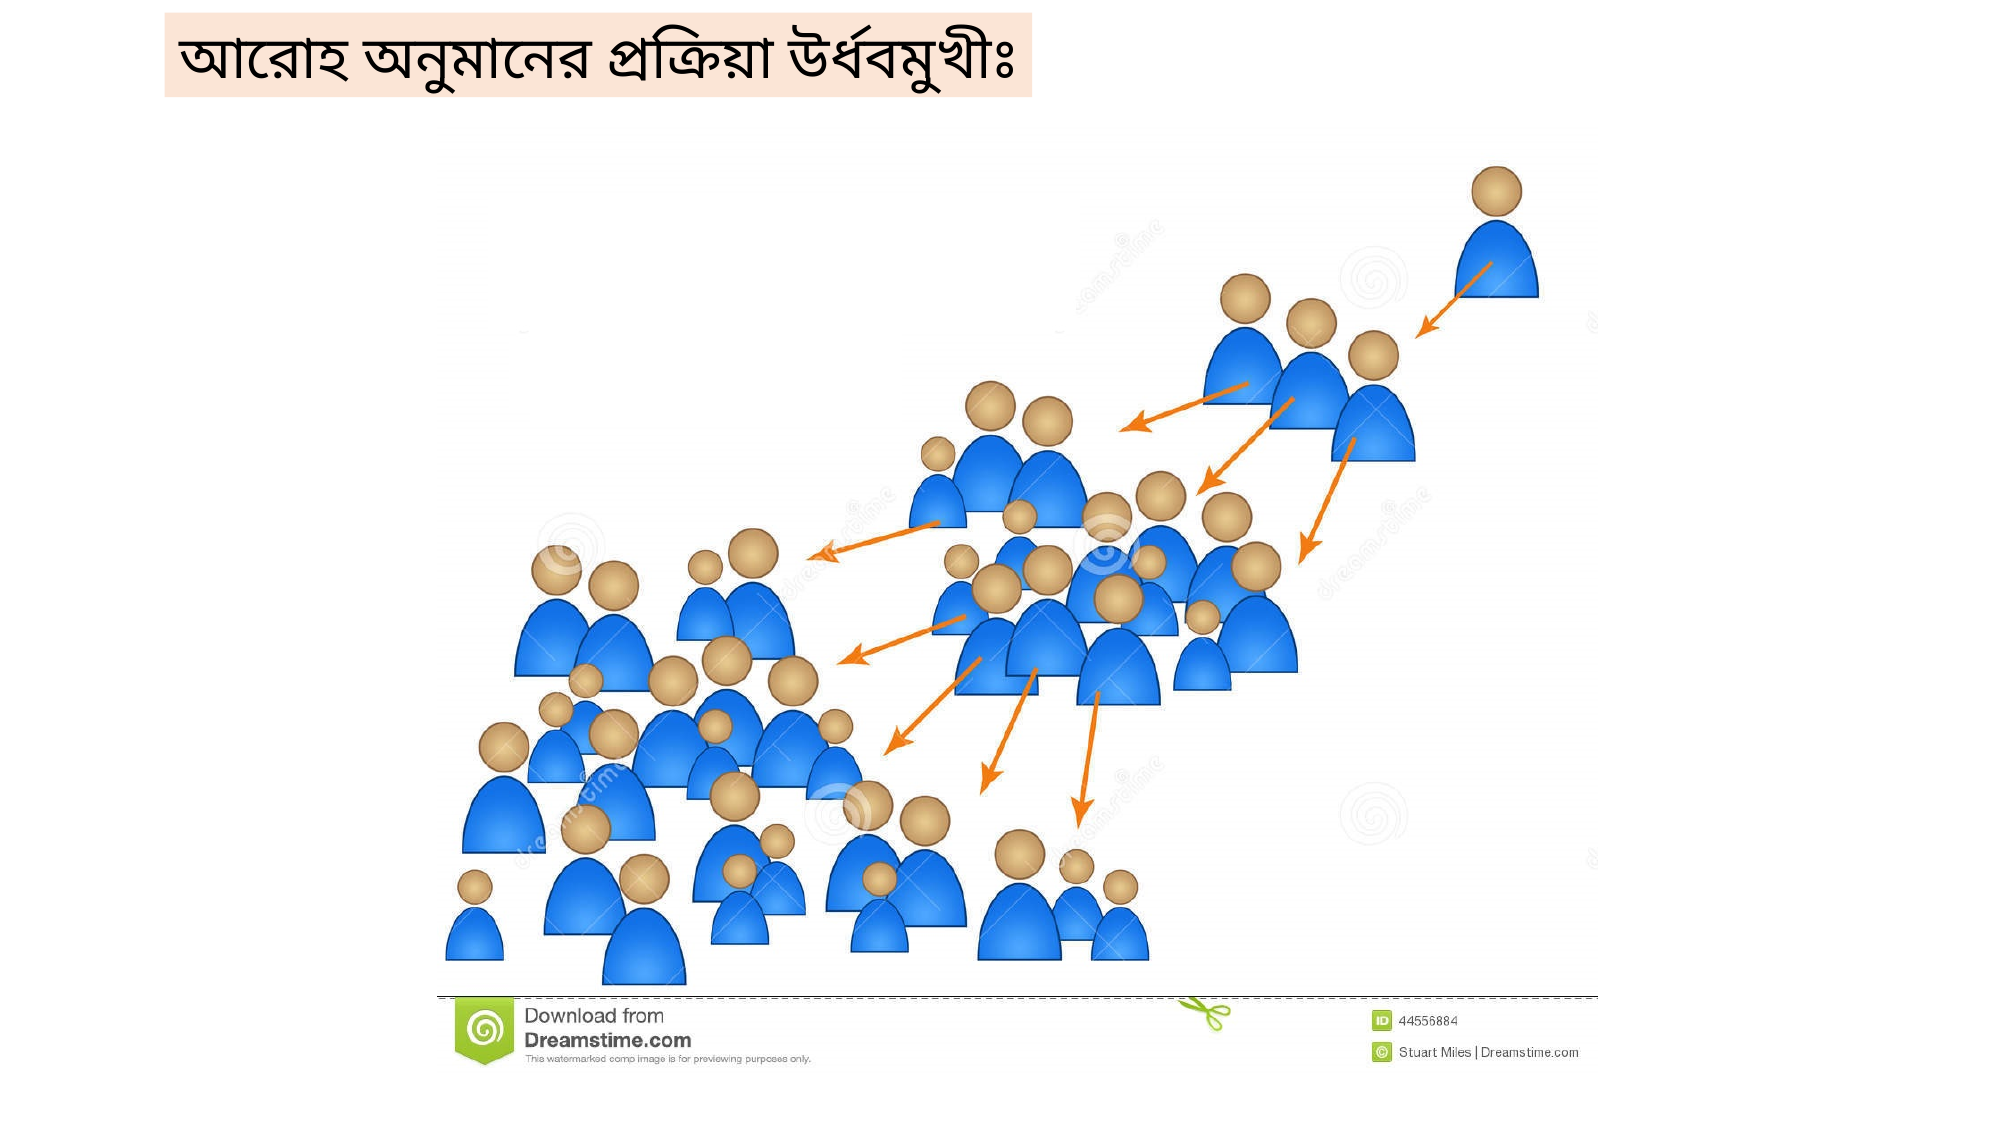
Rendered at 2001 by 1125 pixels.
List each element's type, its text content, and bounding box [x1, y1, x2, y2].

picture [437, 124, 1598, 1076]
text_box আরোহ অনুমানের প্রক্রিয়া উর্ধবমুখীঃ [164, 12, 1033, 98]
